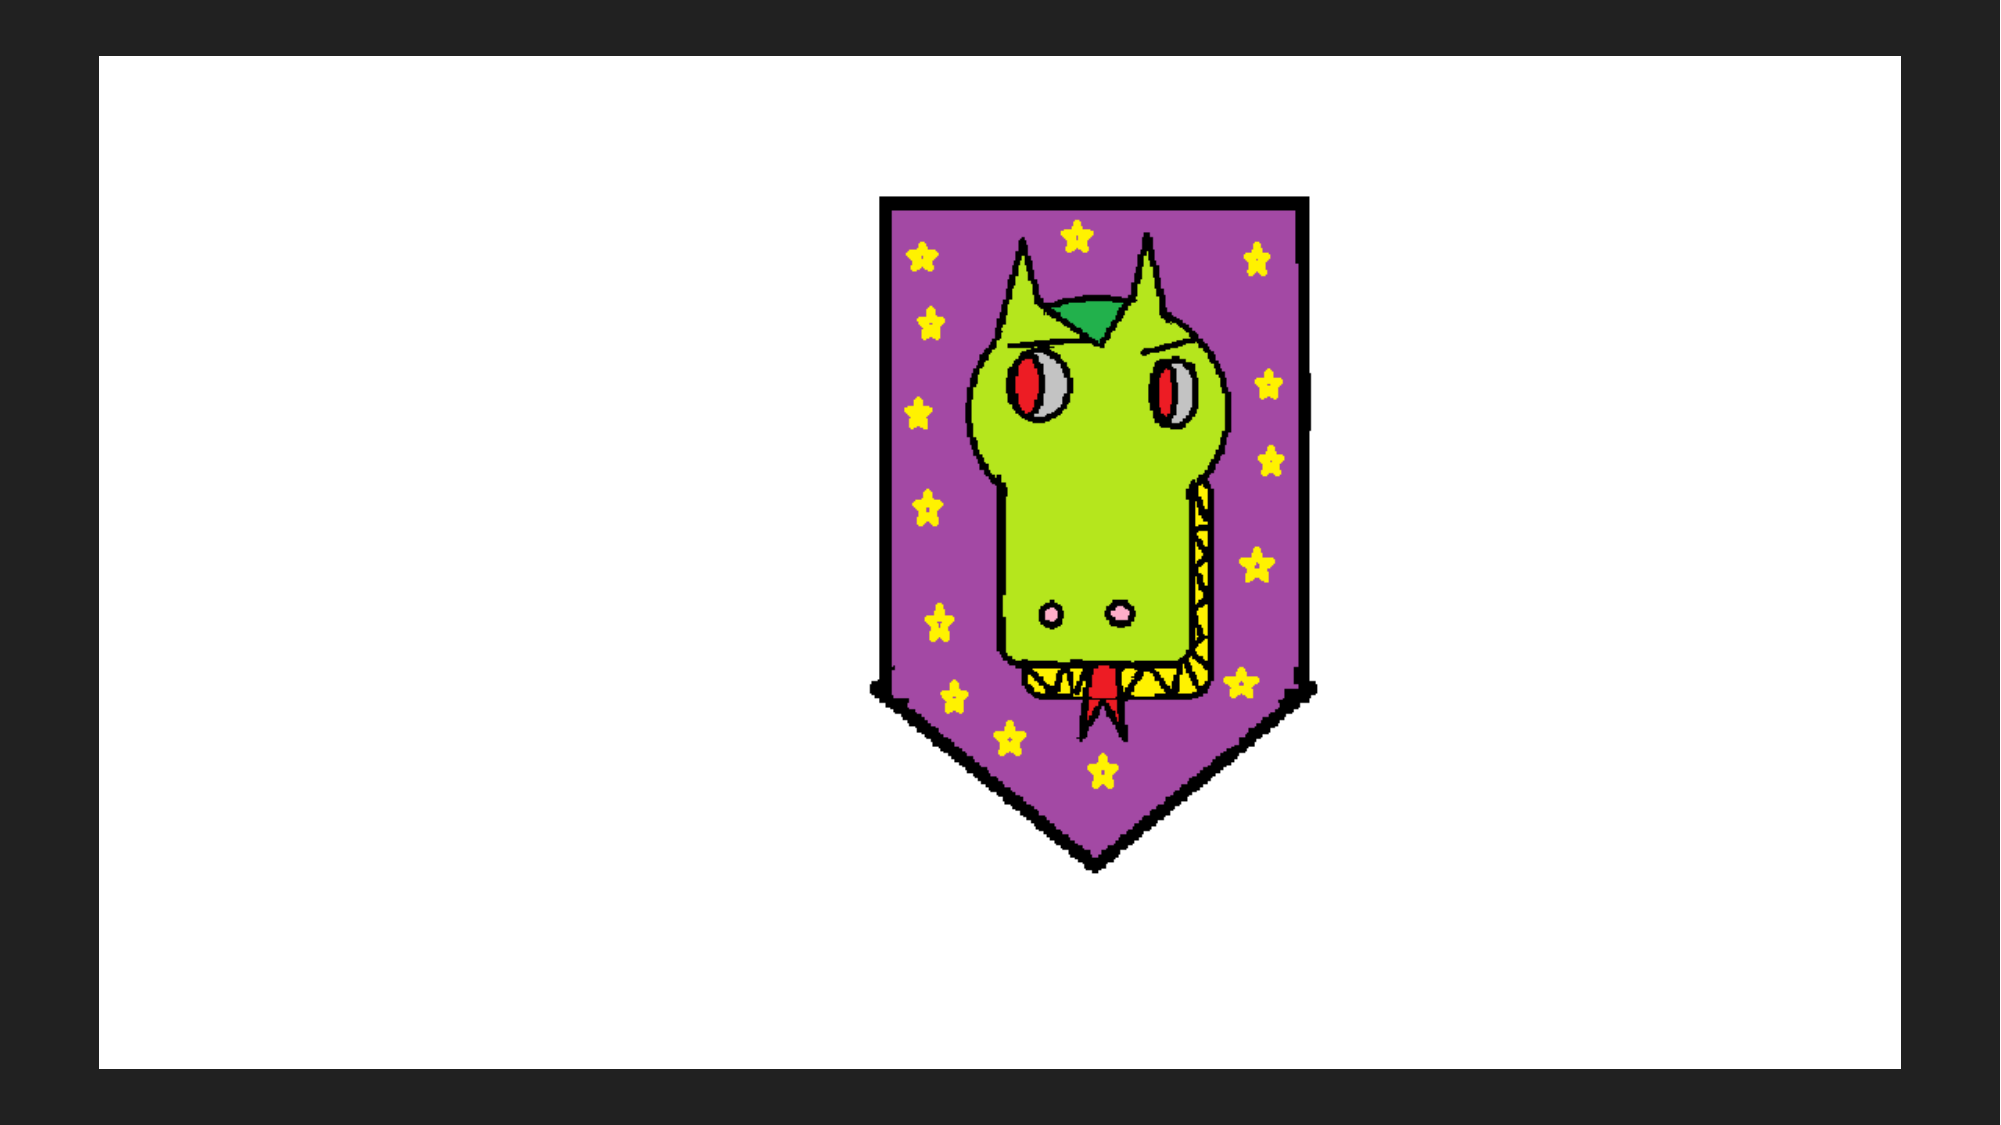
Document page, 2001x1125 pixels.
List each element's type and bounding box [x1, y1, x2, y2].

picture [99, 55, 1901, 1069]
